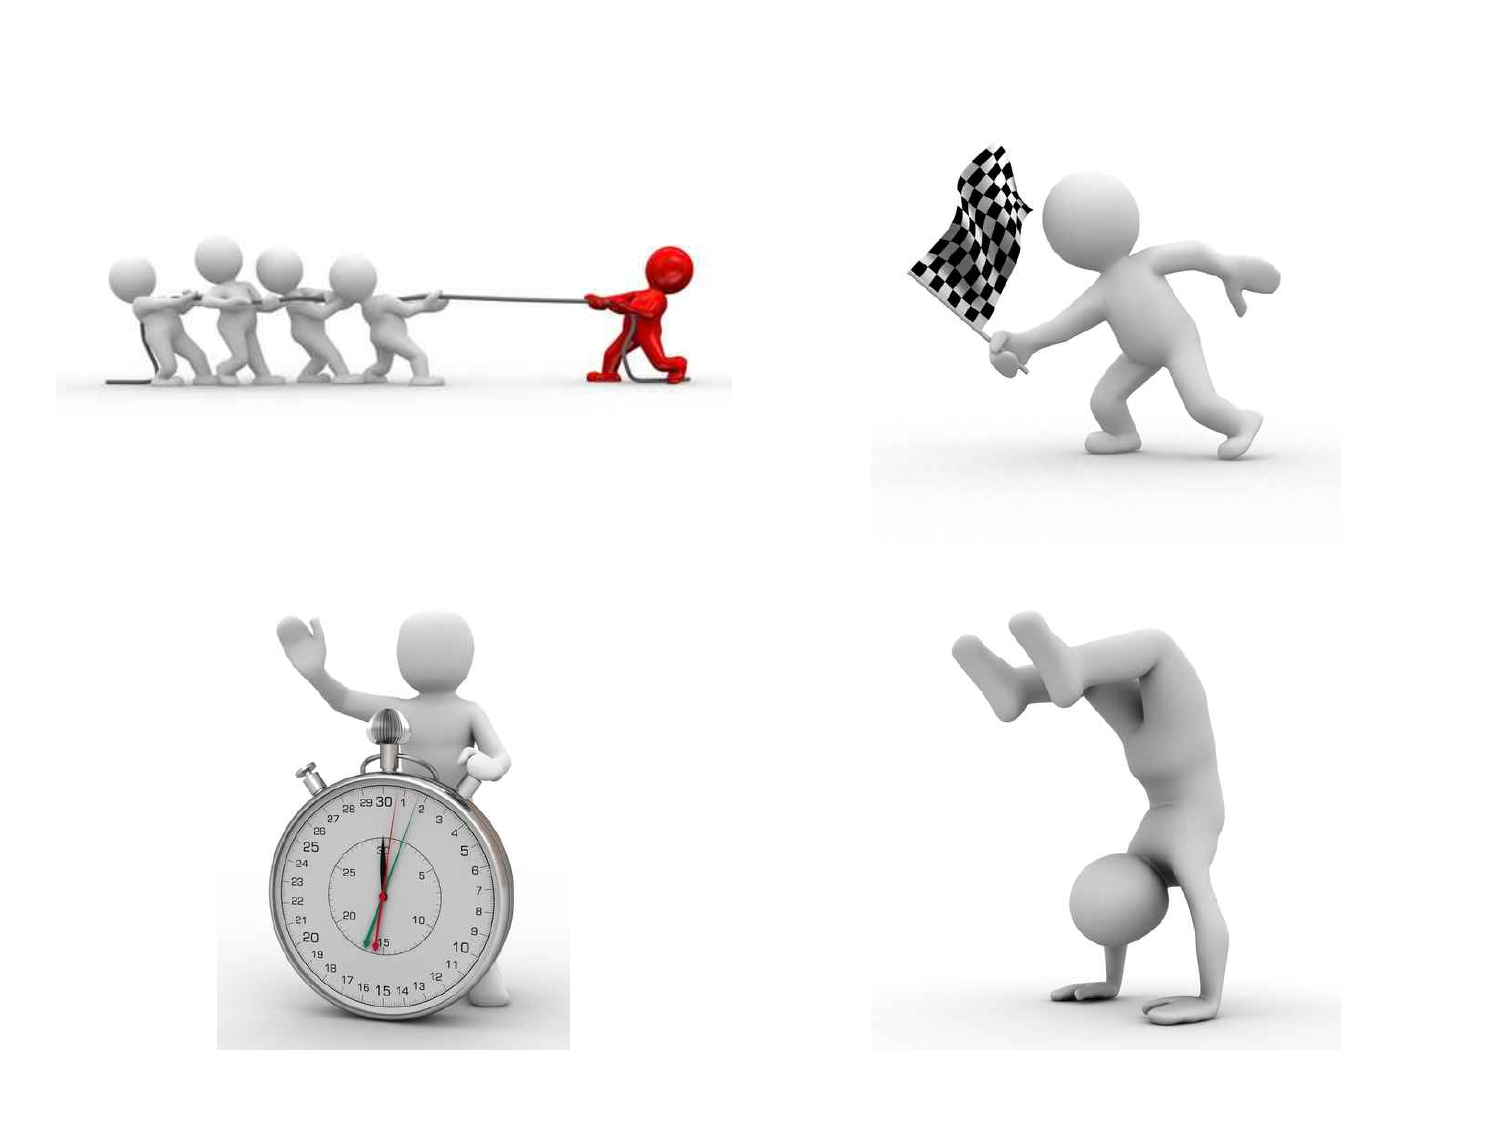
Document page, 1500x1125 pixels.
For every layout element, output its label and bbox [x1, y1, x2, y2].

picture [871, 74, 1341, 544]
picture [871, 580, 1341, 1051]
picture [217, 580, 570, 1051]
picture [55, 182, 732, 437]
